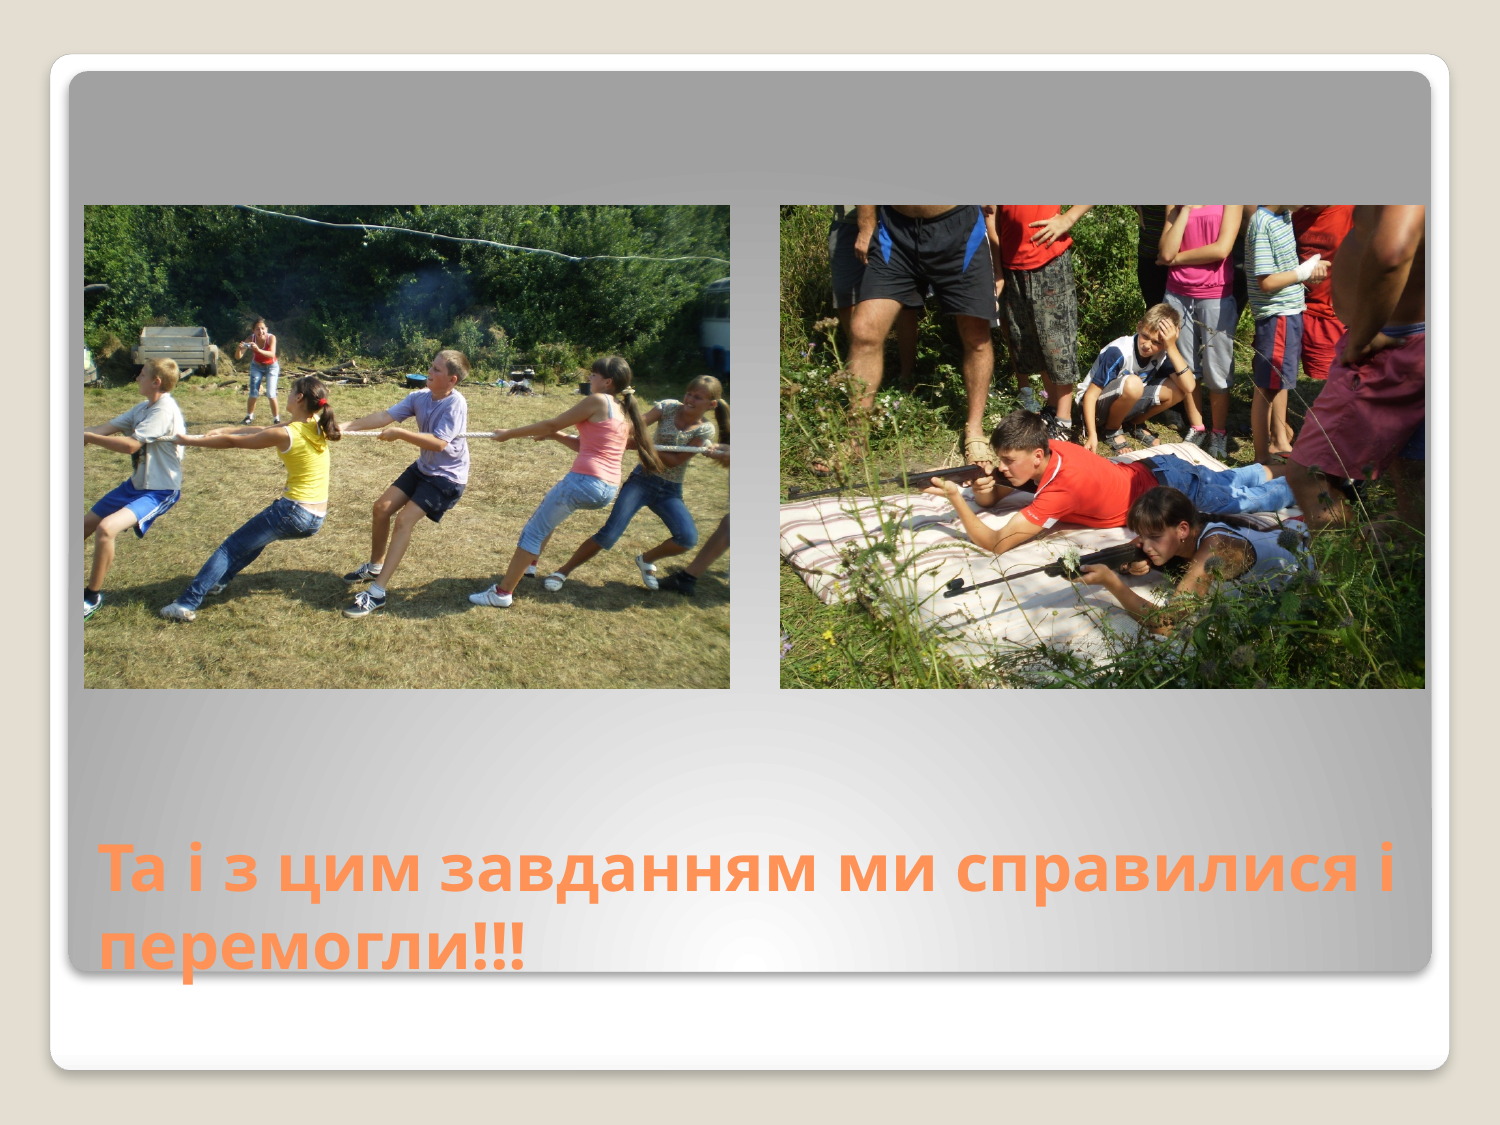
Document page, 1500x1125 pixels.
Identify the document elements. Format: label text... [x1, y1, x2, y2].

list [84, 204, 730, 690]
title Та і з цим завданням ми справилися і перемогли!!! [82, 817, 1425, 991]
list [779, 204, 1426, 690]
